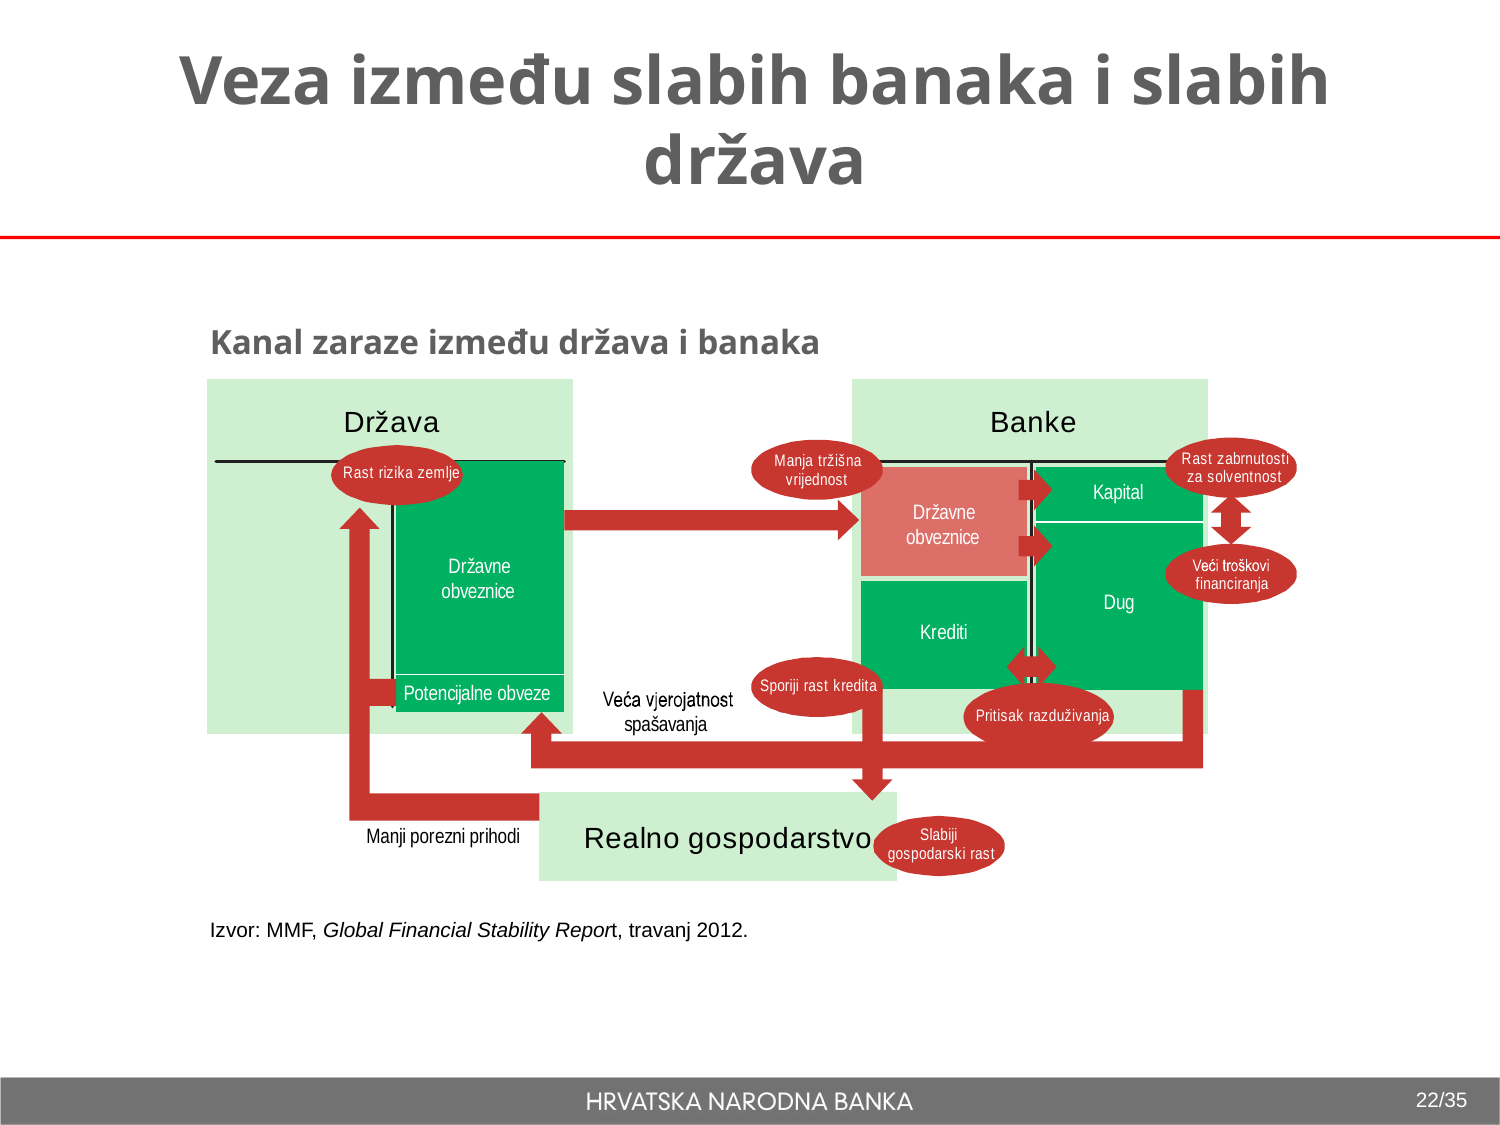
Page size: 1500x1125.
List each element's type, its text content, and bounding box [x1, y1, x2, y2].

title Veza između slabih banaka i slabih država [80, 42, 1431, 206]
text_box Izvor: MMF, Global Financial Stability Report, travanj 2012. [195, 909, 857, 950]
text_box Kanal zaraze između država i banaka [194, 314, 1365, 369]
picture [0, 1077, 1500, 1125]
text_box 22/35 [1257, 1079, 1483, 1120]
picture [206, 379, 1297, 882]
